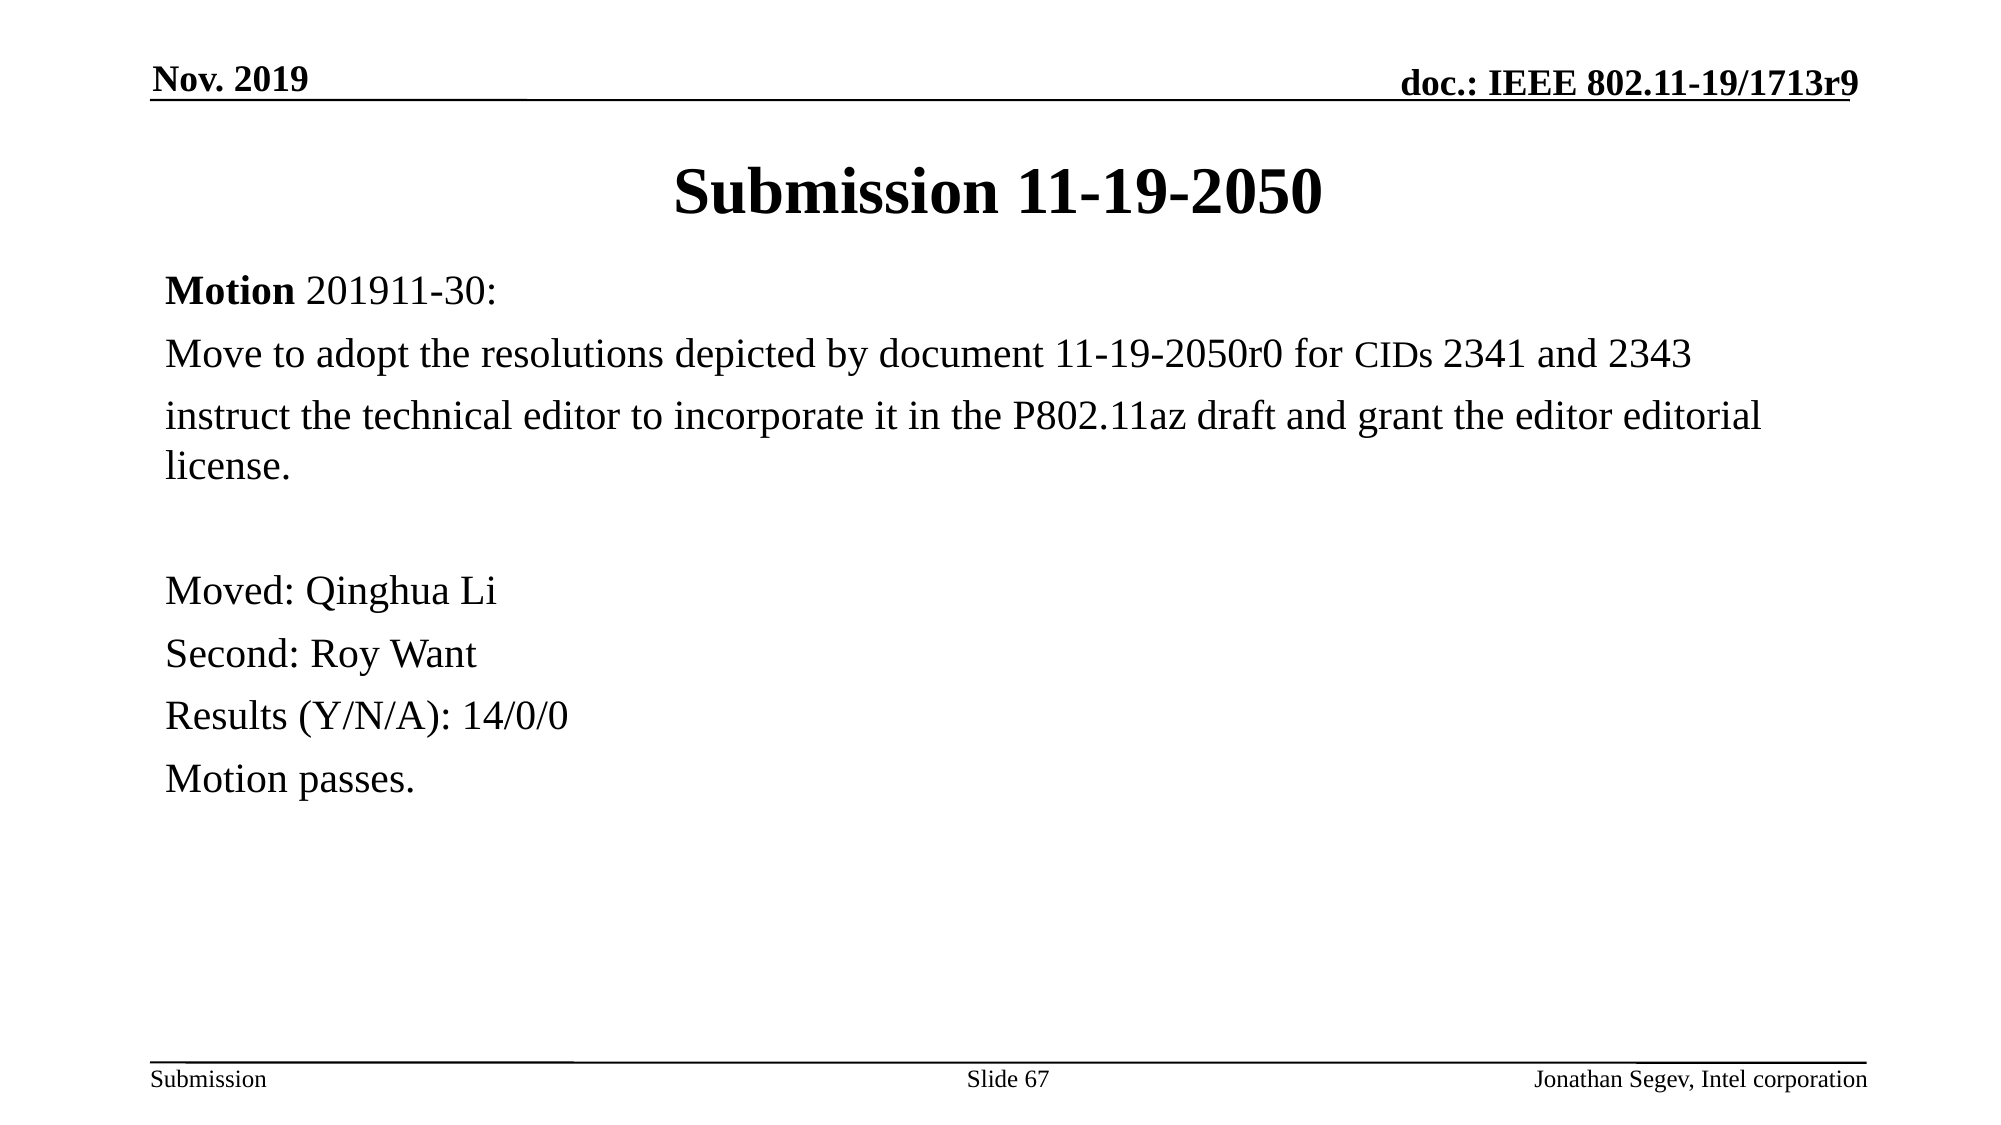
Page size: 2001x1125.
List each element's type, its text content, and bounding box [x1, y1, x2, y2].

footer Jonathan Segev, Intel corporation [1171, 1061, 1869, 1093]
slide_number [152, 54, 563, 100]
list Motion 201911-30: Move to adopt the resolutions depicted by document 11-19-2050r0 for CIDs 2341 and 2343 instruct the technical editor to incorporate it in the P802.11az draft and grant the editor editorial license. Moved: Qinghua Li Second: Roy Want Results (Y/N/A): 14/0/0 Motion passes. [149, 255, 1850, 1000]
slide_number Slide 67 [950, 1061, 1067, 1123]
title Submission 11-19-2050 [149, 99, 1850, 255]
